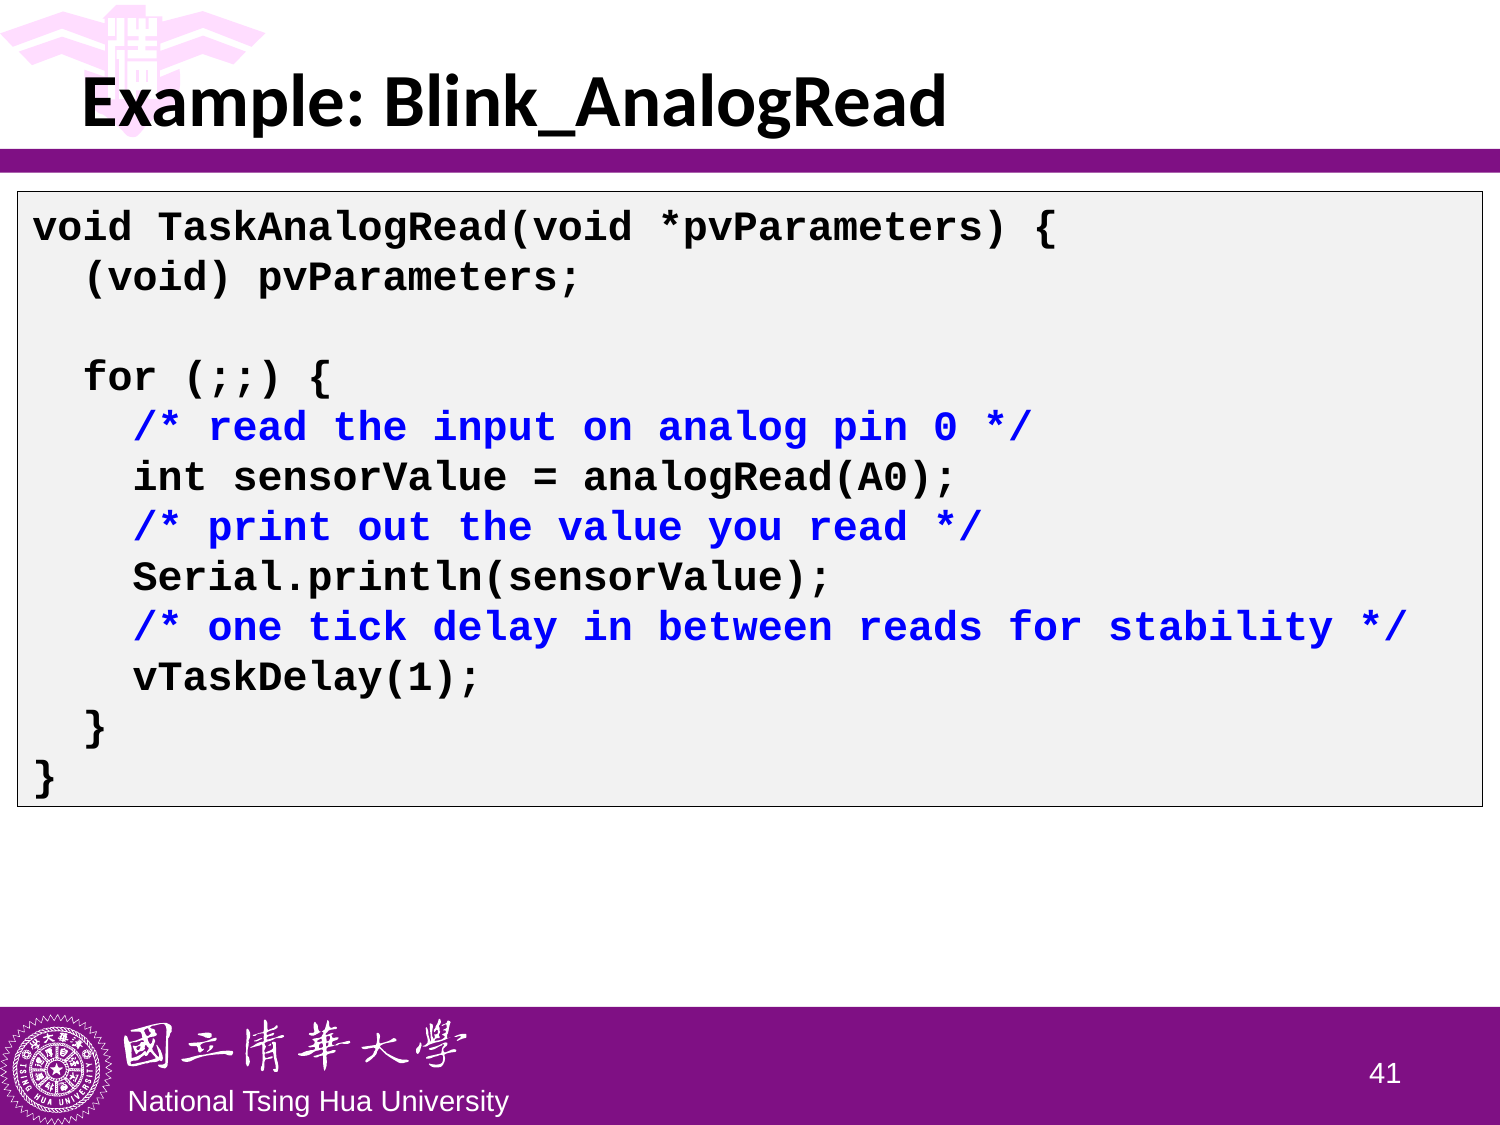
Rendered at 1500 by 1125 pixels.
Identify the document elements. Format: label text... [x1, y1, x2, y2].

slide_number 40 [1104, 1021, 1417, 1097]
title Example: Blink_AnalogRead [66, 37, 1413, 149]
text_box void TaskAnalogRead(void *pvParameters) { (void) pvParameters; for (;;) { /* read the input on analog pin 0 */ int sensorValue = analogRead(A0); /* print out the value you read */ Serial.println(sensorValue); /* one tick delay in between reads for stability */ vTaskDelay(1); } } [17, 191, 1483, 807]
